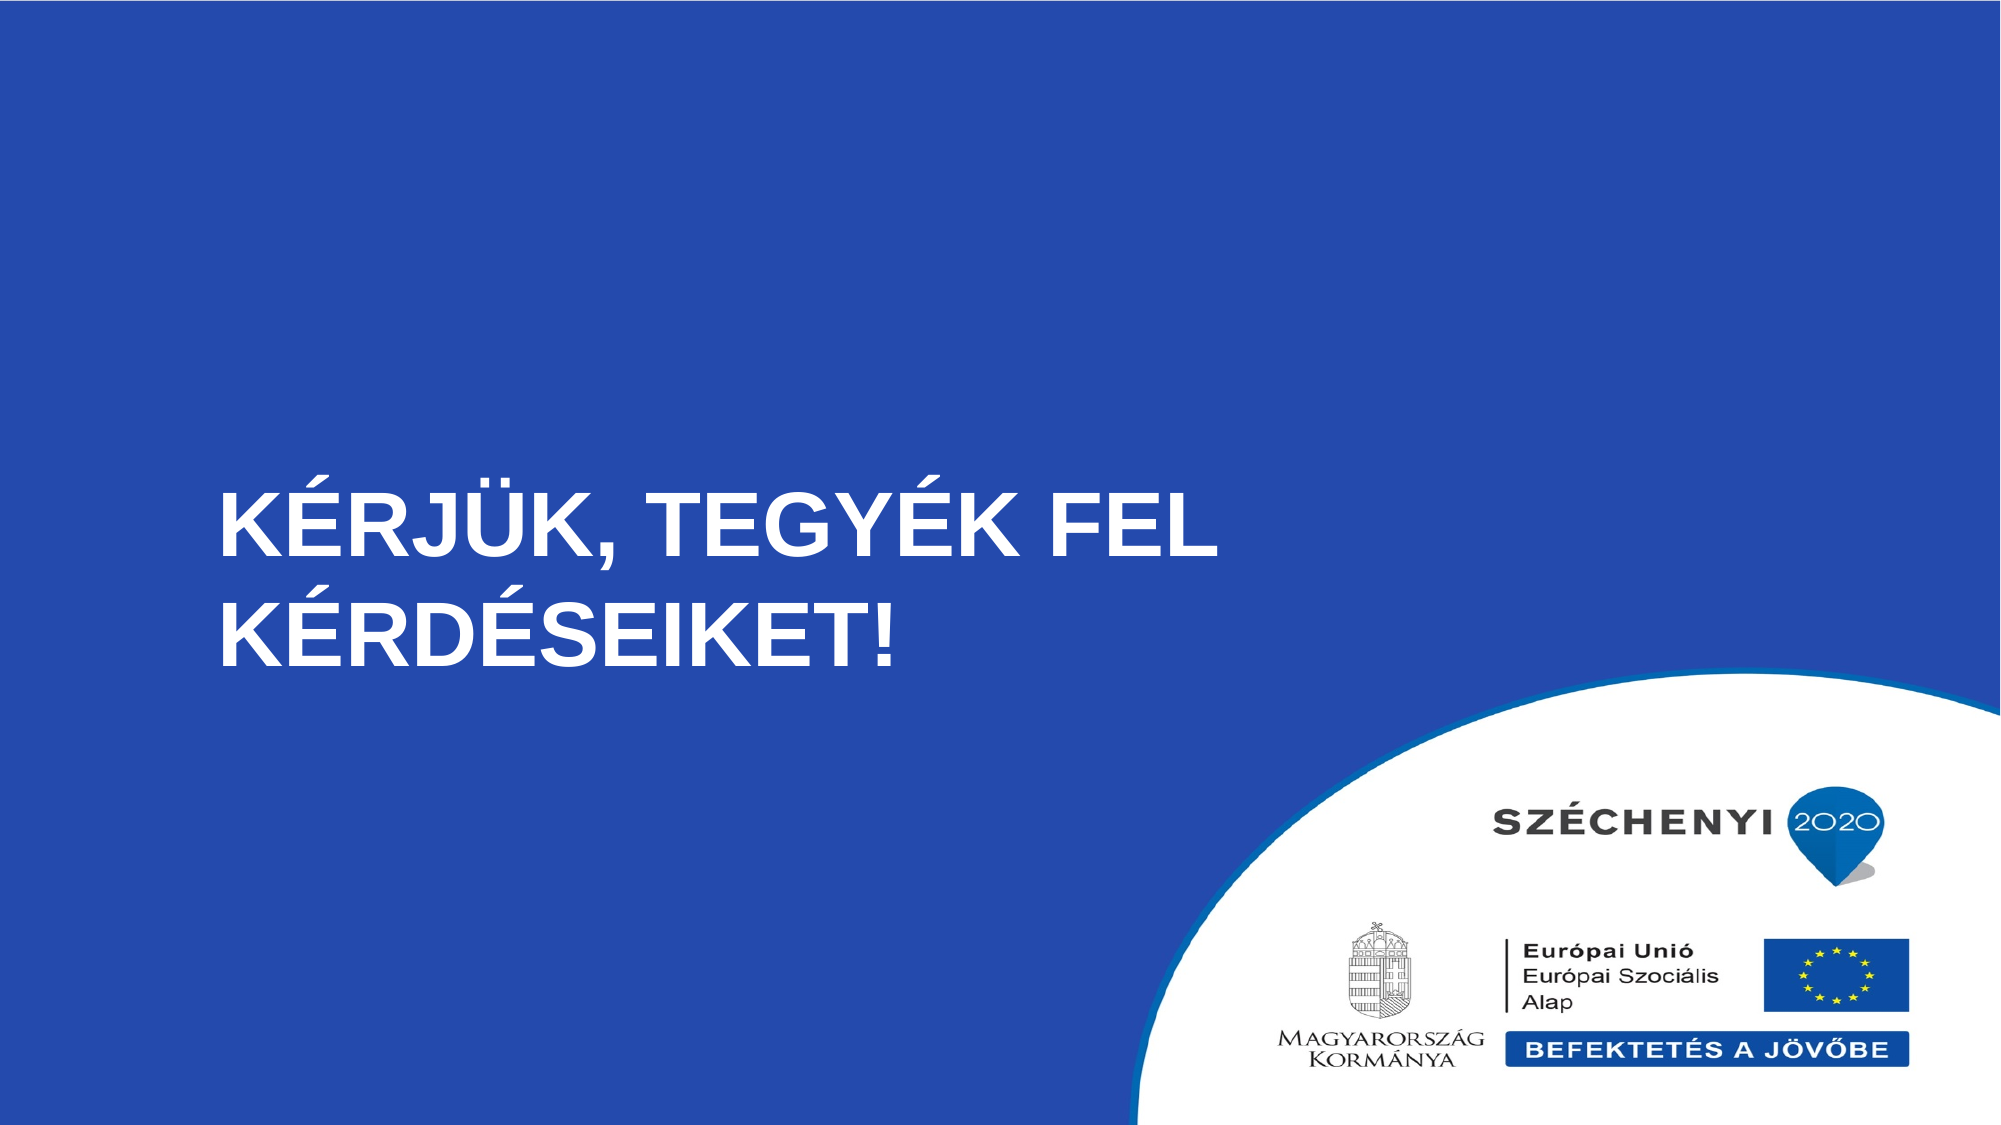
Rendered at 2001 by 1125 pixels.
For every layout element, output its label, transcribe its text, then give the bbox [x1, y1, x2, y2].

title Kérjük, tegyék fel kérdéseiket! [202, 447, 1759, 703]
picture [0, 0, 2001, 1125]
